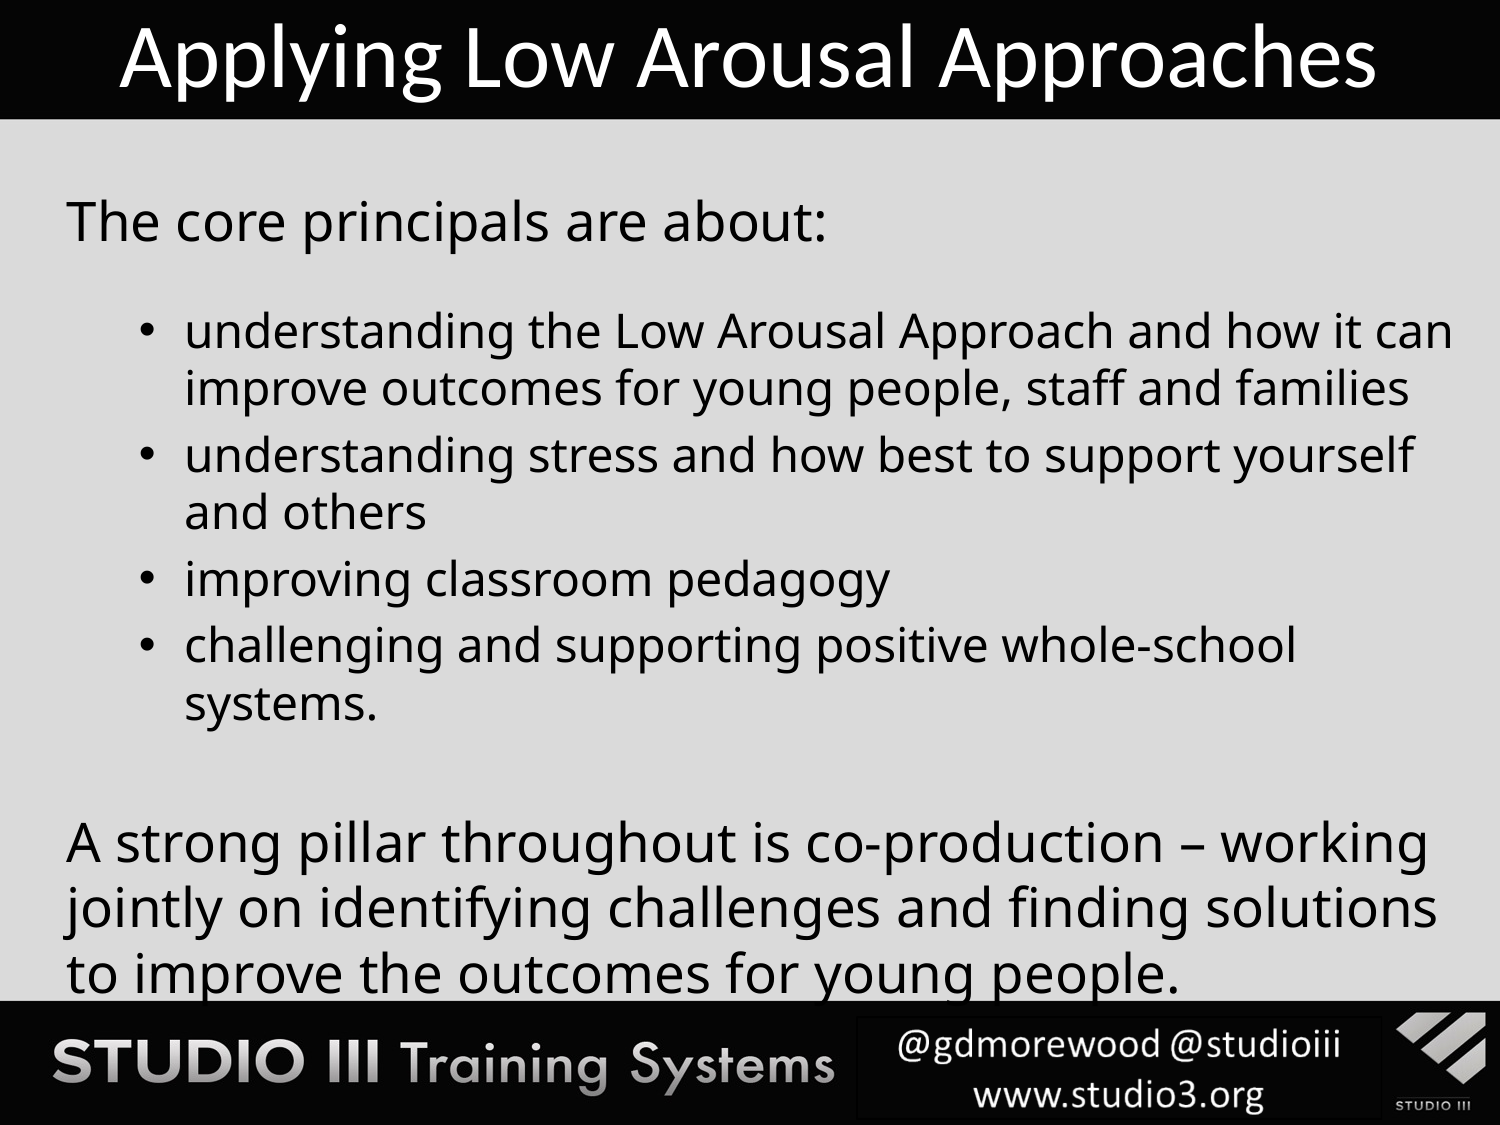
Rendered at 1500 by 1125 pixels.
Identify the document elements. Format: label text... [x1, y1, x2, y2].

picture [0, 0, 1500, 1125]
title Applying Low Arousal Approaches [75, 0, 1425, 152]
list The core principals are about: understanding the Low Arousal Approach and how it can improve outcomes for young people, staff and families understanding stress and how best to support yourself and others improving classroom pedagogy challenging and supporting positive whole-school systems. A strong pillar throughout is co-production – working jointly on identifying challenges and finding solutions to improve the outcomes for young people. [51, 179, 1474, 1015]
